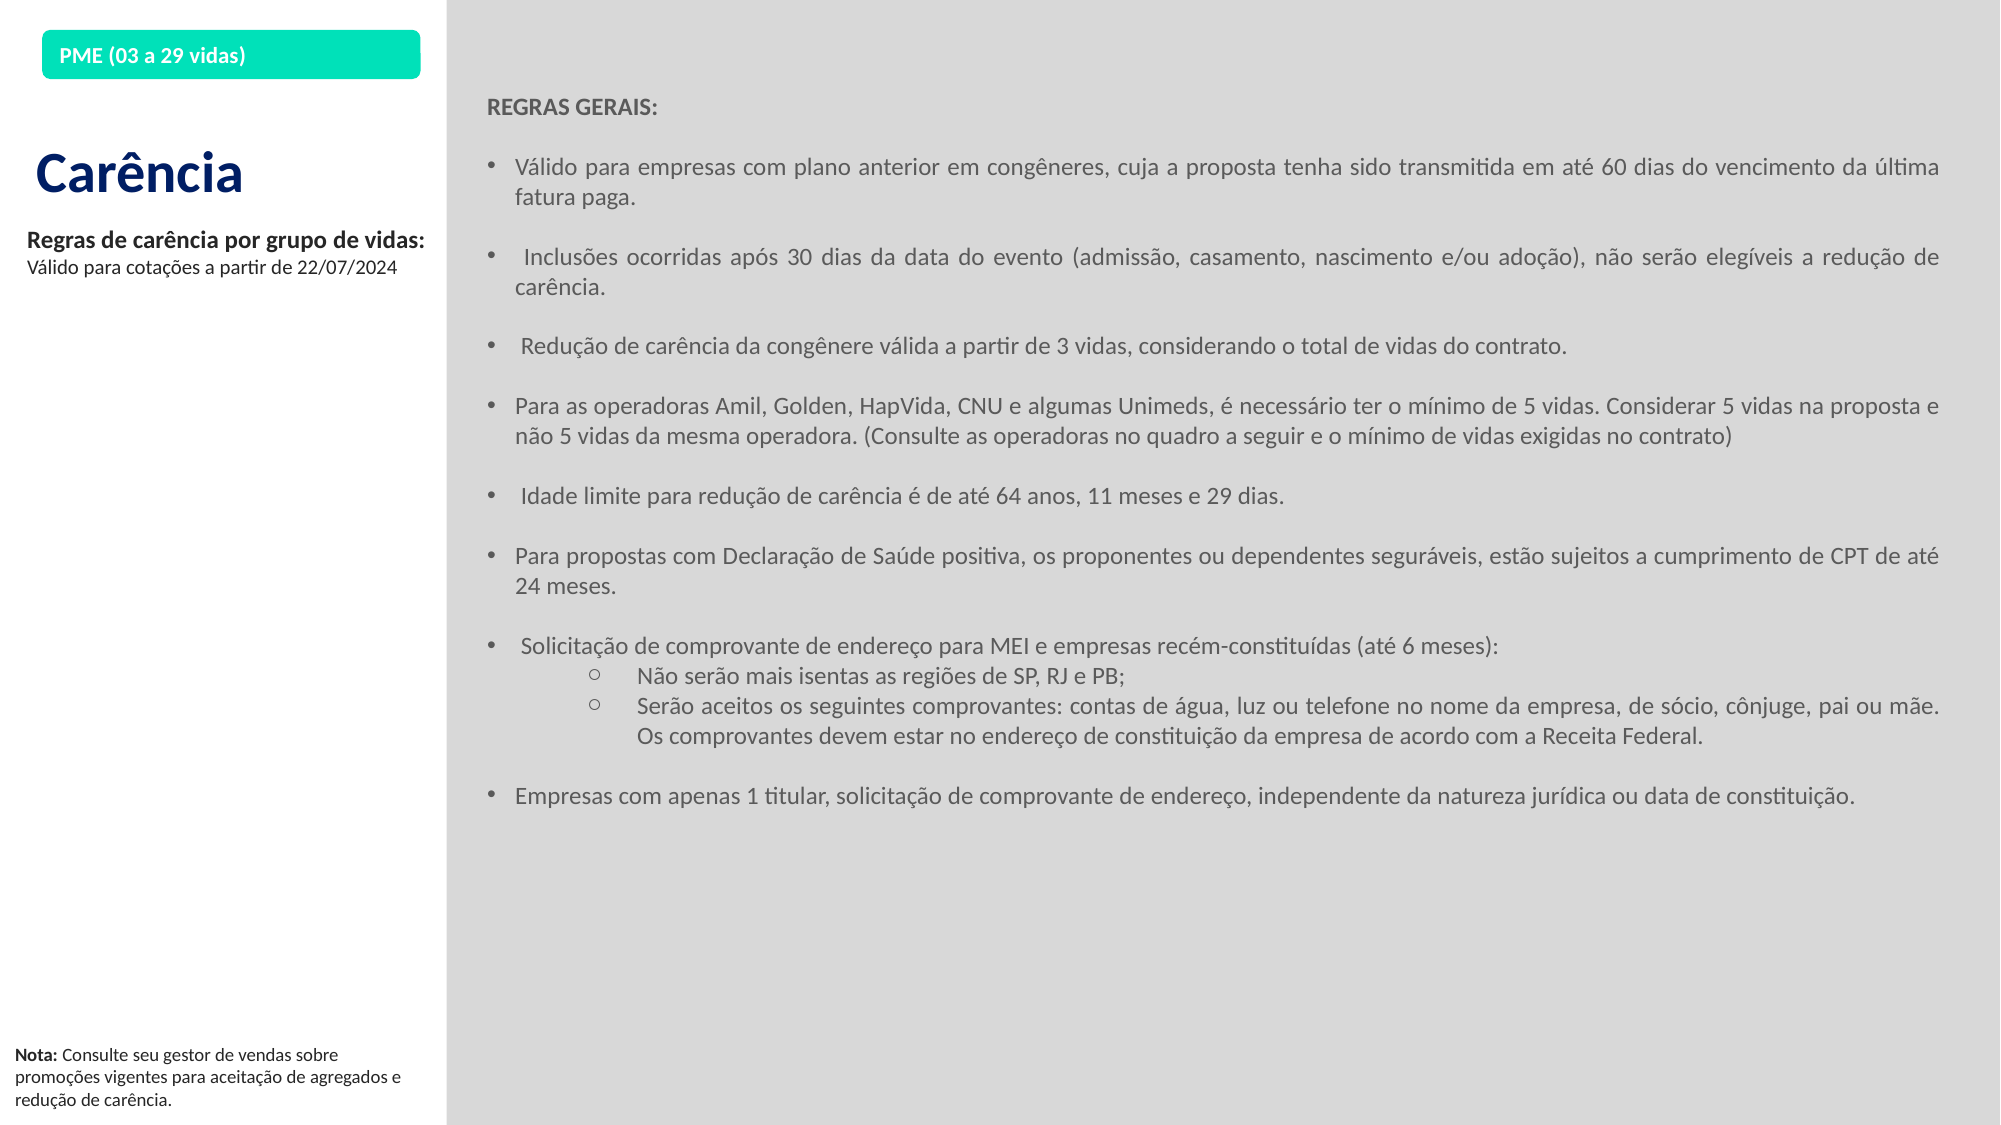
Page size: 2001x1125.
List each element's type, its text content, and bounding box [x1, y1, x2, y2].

text_box Regras de carência por grupo de vidas: Válido para cotações a partir de 22/07/2024 [12, 216, 472, 286]
text_box [446, 0, 2000, 1125]
text_box Nota: Consulte seu gestor de vendas sobre promoções vigentes para aceitação de agregados e redução de carência. [0, 1035, 421, 1118]
text_box Carência [21, 135, 400, 215]
text_box REGRAS GERAIS: Válido para empresas com plano anterior em congêneres, cuja a proposta tenha sido transmitida em até 60 dias do vencimento da última fatura paga. Inclusões ocorridas após 30 dias da data do evento (admissão, casamento, nascimento e/ou adoção), não serão elegíveis a redução de carência. Redução de carência da congênere válida a partir de 3 vidas, considerando o total de vidas do contrato. Para as operadoras Amil, Golden, HapVida, CNU e algumas Unimeds, é necessário ter o mínimo de 5 vidas. Considerar 5 vidas na proposta e não 5 vidas da mesma operadora. (Consulte as operadoras no quadro a seguir e o mínimo de vidas exigidas no contrato) Idade limite para redução de carência é de até 64 anos, 11 meses e 29 dias. Para propostas com Declaração de Saúde positiva, os proponentes ou dependentes seguráveis, estão sujeitos a cumprimento de CPT de até 24 meses. Solicitação de comprovante de endereço para MEI e empresas recém-constituídas (até 6 meses): Não serão mais isentas as regiões de SP, RJ e PB; Serão aceitos os seguintes comprovantes: contas de água, luz ou telefone no nome da empresa, de sócio, cônjuge, pai ou mãe. Os comprovantes devem estar no endereço de constituição da empresa de acordo com a Receita Federal. Empresas com apenas 1 titular, solicitação de comprovante de endereço, independente da natureza jurídica ou data de constituição. [472, 83, 1958, 817]
text_box PME (03 a 29 vidas) [42, 29, 421, 80]
